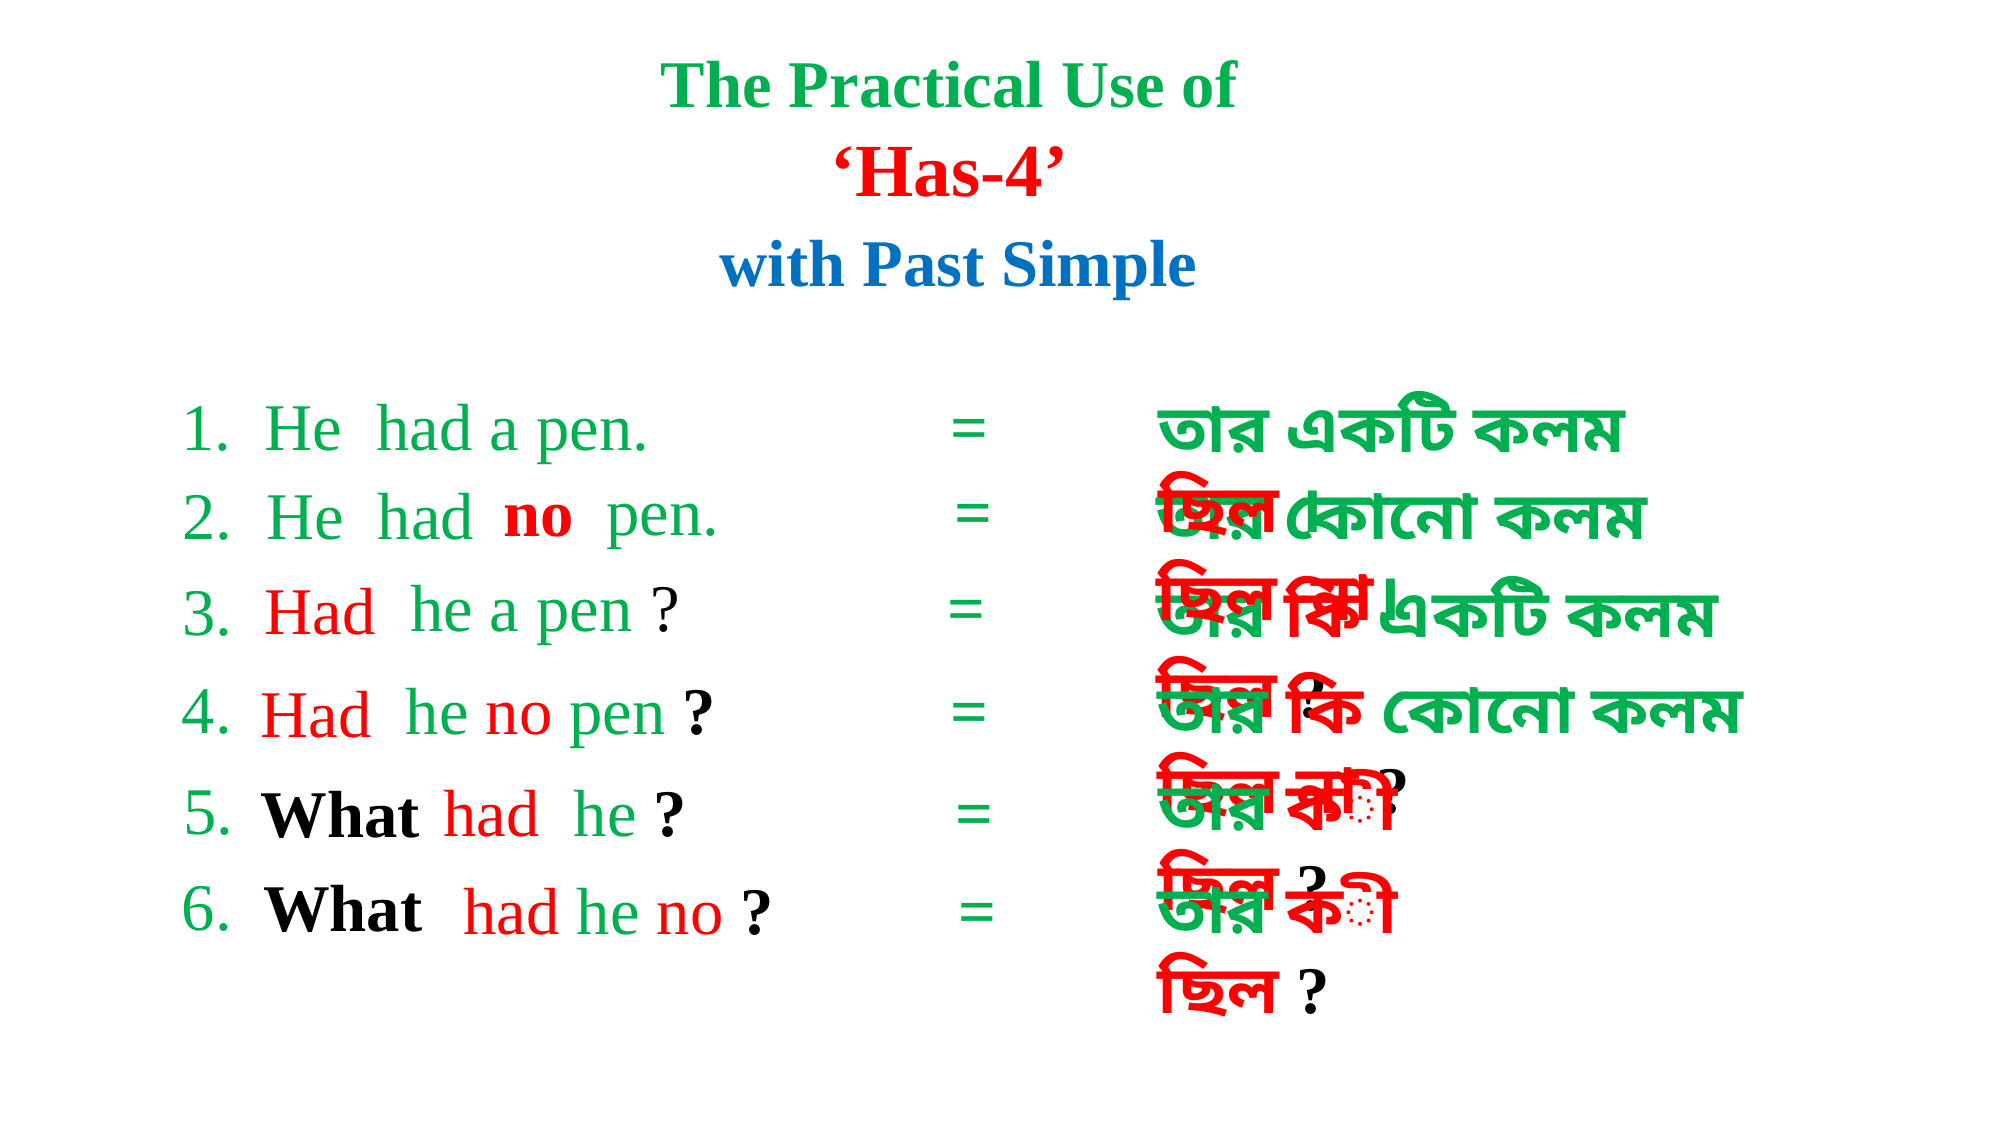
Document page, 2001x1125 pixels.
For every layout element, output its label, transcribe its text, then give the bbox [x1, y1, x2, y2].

text_box 6. [166, 856, 251, 1031]
text_box What [245, 763, 436, 859]
text_box তার কী ছিল ? [1143, 756, 1510, 931]
text_box 2. He had [167, 472, 489, 560]
text_box What [248, 857, 439, 952]
text_box had he ? = [428, 761, 1030, 857]
text_box he no pen ? = [396, 660, 1034, 756]
text_box তার একটি কলম ছিল । [1143, 378, 1675, 554]
text_box তার কি একটি কলম ছিল ? [1141, 563, 1758, 738]
text_box had he no ? = [448, 860, 1030, 956]
text_box তার কী ছিল ? [1143, 859, 1473, 1035]
text_box 1. He had a pen. = [166, 376, 1030, 472]
text_box he a pen ? = [395, 557, 1040, 652]
text_box তার কি কোনো কলম ছিল না ? [1143, 659, 1818, 835]
text_box Had [250, 560, 405, 736]
text_box 4. [166, 659, 251, 835]
text_box তার কোনো কলম ছিল না। [1141, 465, 1754, 641]
text_box pen. = [591, 472, 1018, 556]
text_box Had [245, 663, 396, 759]
text_box The Practical Use of ‘Has-4’ with Past Simple [639, 33, 1260, 309]
text_box no [489, 472, 593, 557]
text_box 3. [167, 560, 250, 656]
text_box 5. [168, 760, 251, 856]
